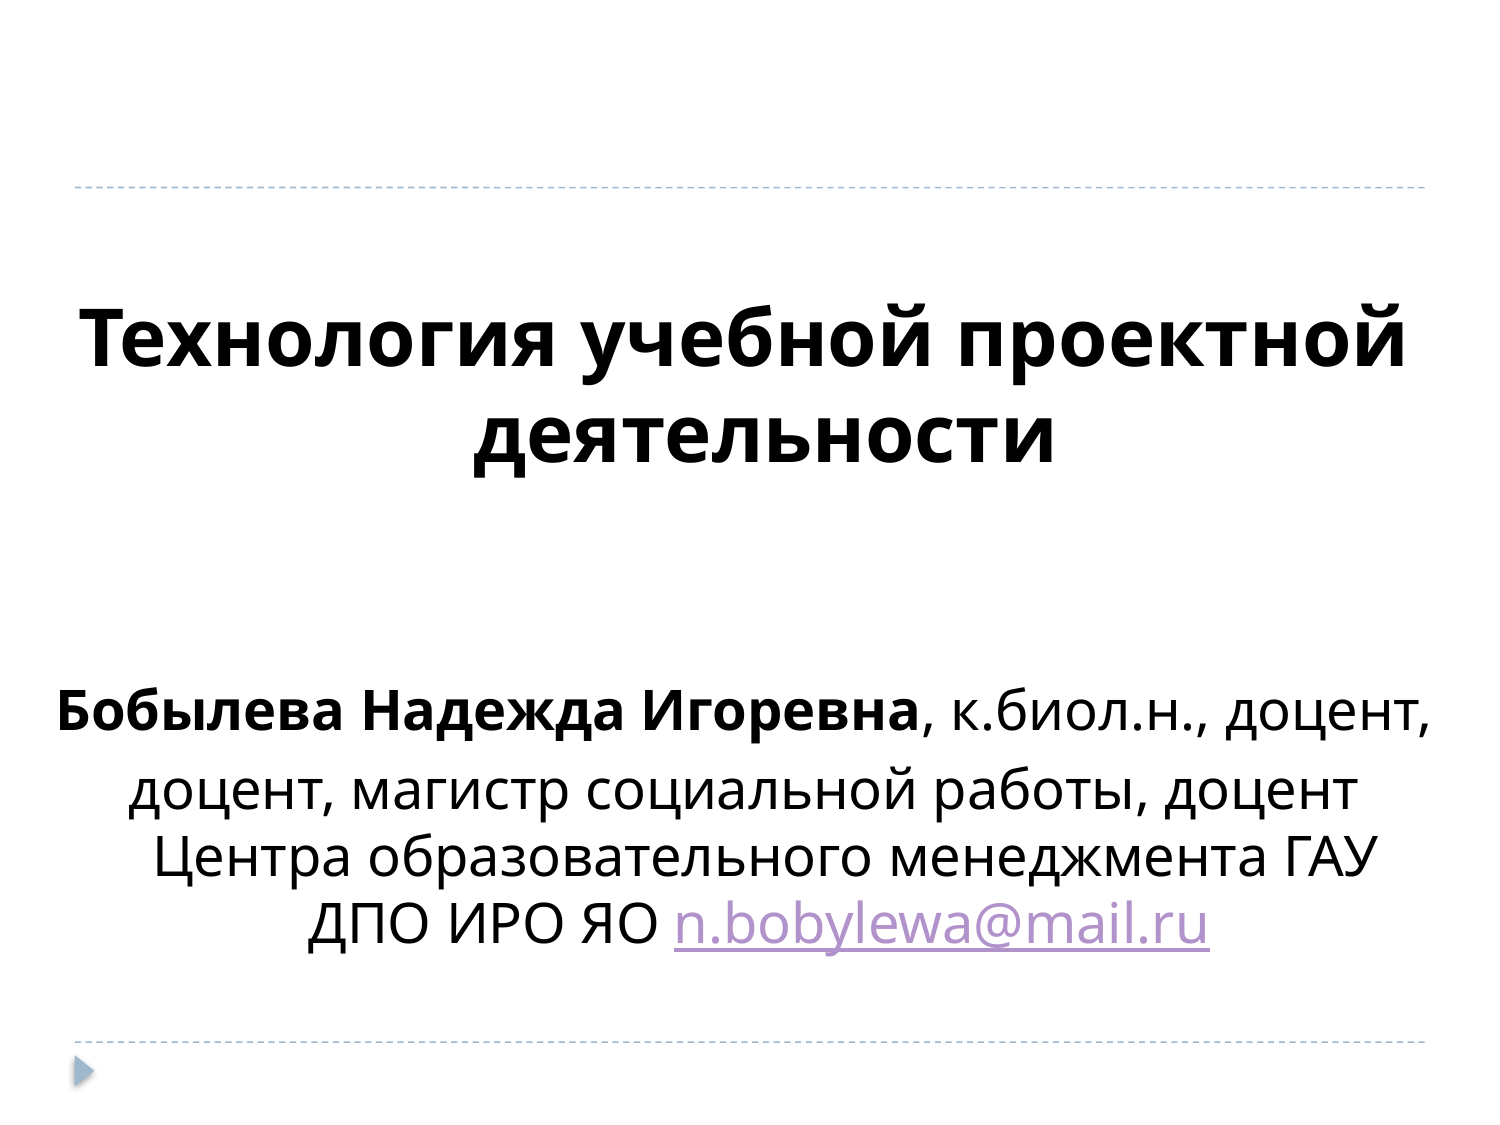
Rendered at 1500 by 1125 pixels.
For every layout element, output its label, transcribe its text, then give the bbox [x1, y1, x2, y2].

list Технология учебной проектной деятельности Бобылева Надежда Игоревна, к.биол.н., доцент, доцент, магистр социальной работы, доцент Центра образовательного менеджмента ГАУ ДПО ИРО ЯО n.bobylewa@mail.ru [35, 200, 1454, 1010]
